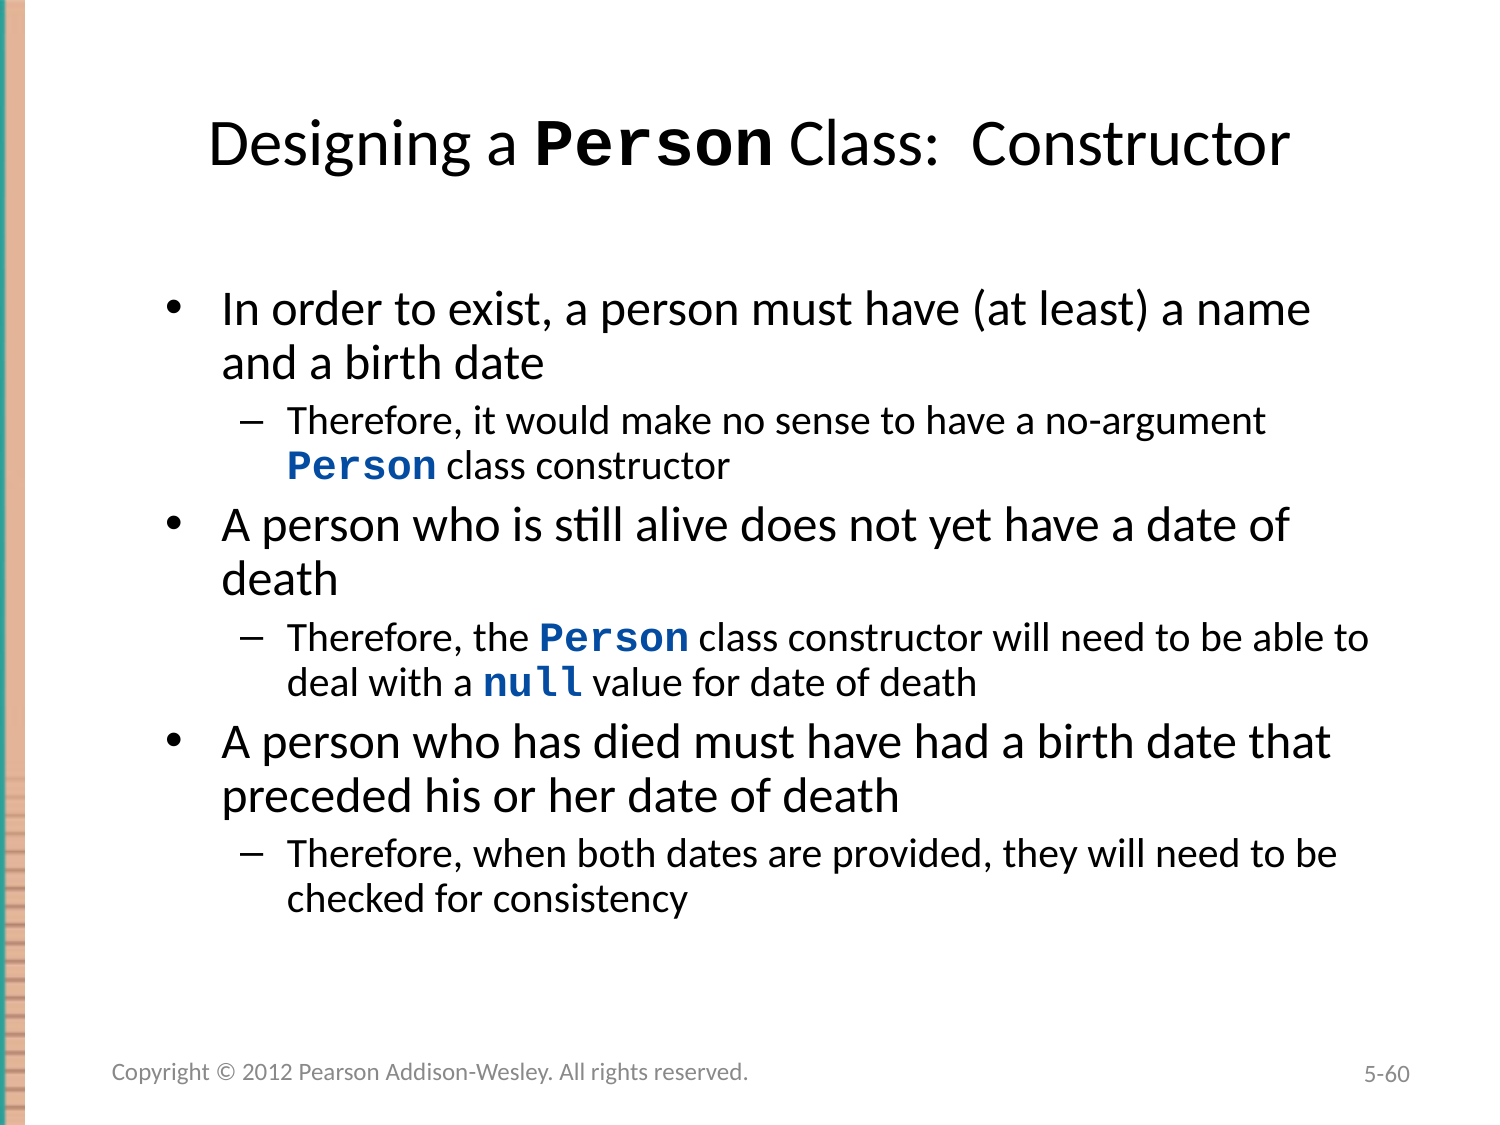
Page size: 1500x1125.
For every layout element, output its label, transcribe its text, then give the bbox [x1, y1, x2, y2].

picture [0, 0, 25, 1125]
list In order to exist, a person must have (at least) a name and a birth date Therefore, it would make no sense to have a no-argument Person class constructor A person who is still alive does not yet have a date of death Therefore, the Person class constructor will need to be able to deal with a null value for date of death A person who has died must have had a birth date that preceded his or her date of death Therefore, when both dates are provided, they will need to be checked for consistency [149, 274, 1388, 1013]
footer Copyright © 2012 Pearson Addison-Wesley. All rights reserved. [75, 1040, 788, 1100]
slide_number 5-60 [1074, 1042, 1425, 1103]
title Designing a Person Class: Constructor [74, 44, 1426, 233]
